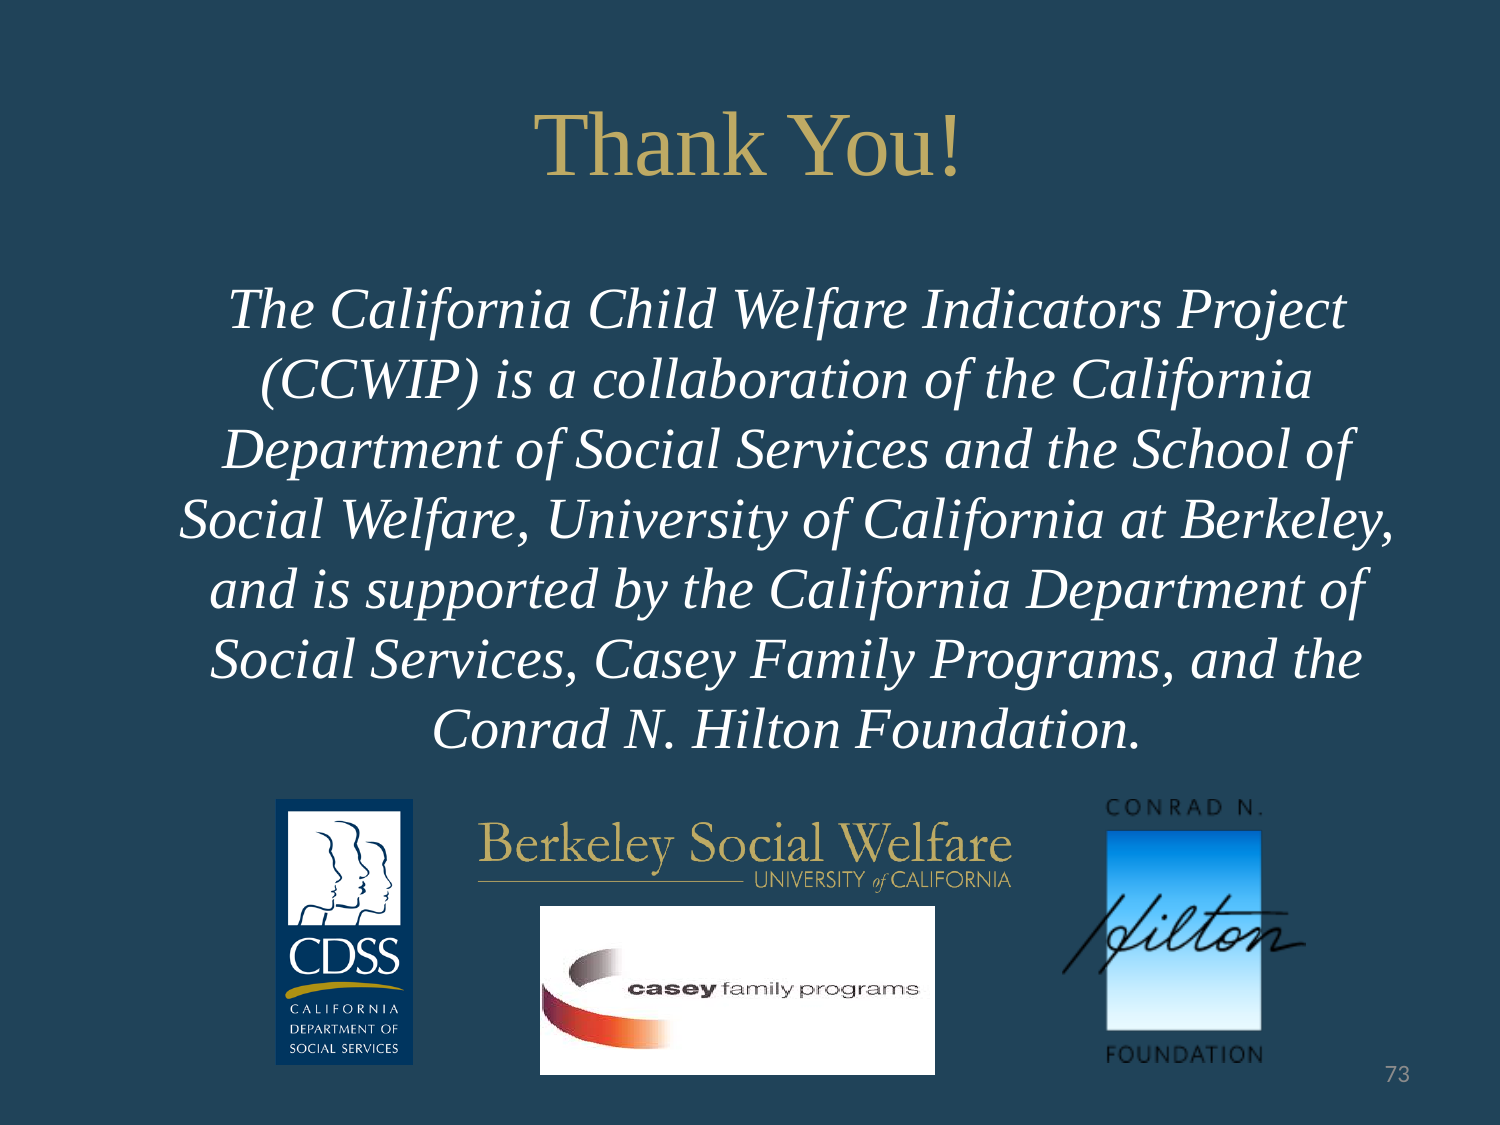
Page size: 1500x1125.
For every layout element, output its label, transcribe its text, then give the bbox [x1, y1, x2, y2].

picture [540, 905, 935, 1075]
picture [456, 799, 1037, 900]
list The California Child Welfare Indicators Project (CCWIP) is a collaboration of the California Department of Social Services and the School of Social Welfare, University of California at Berkeley, and is supported by the California Department of Social Services, Casey Family Programs, and the Conrad N. Hilton Foundation. [74, 262, 1426, 1006]
slide_number 73 [1074, 1042, 1425, 1103]
picture [1062, 799, 1306, 1063]
title Thank You! [74, 44, 1426, 233]
picture [274, 799, 413, 1065]
